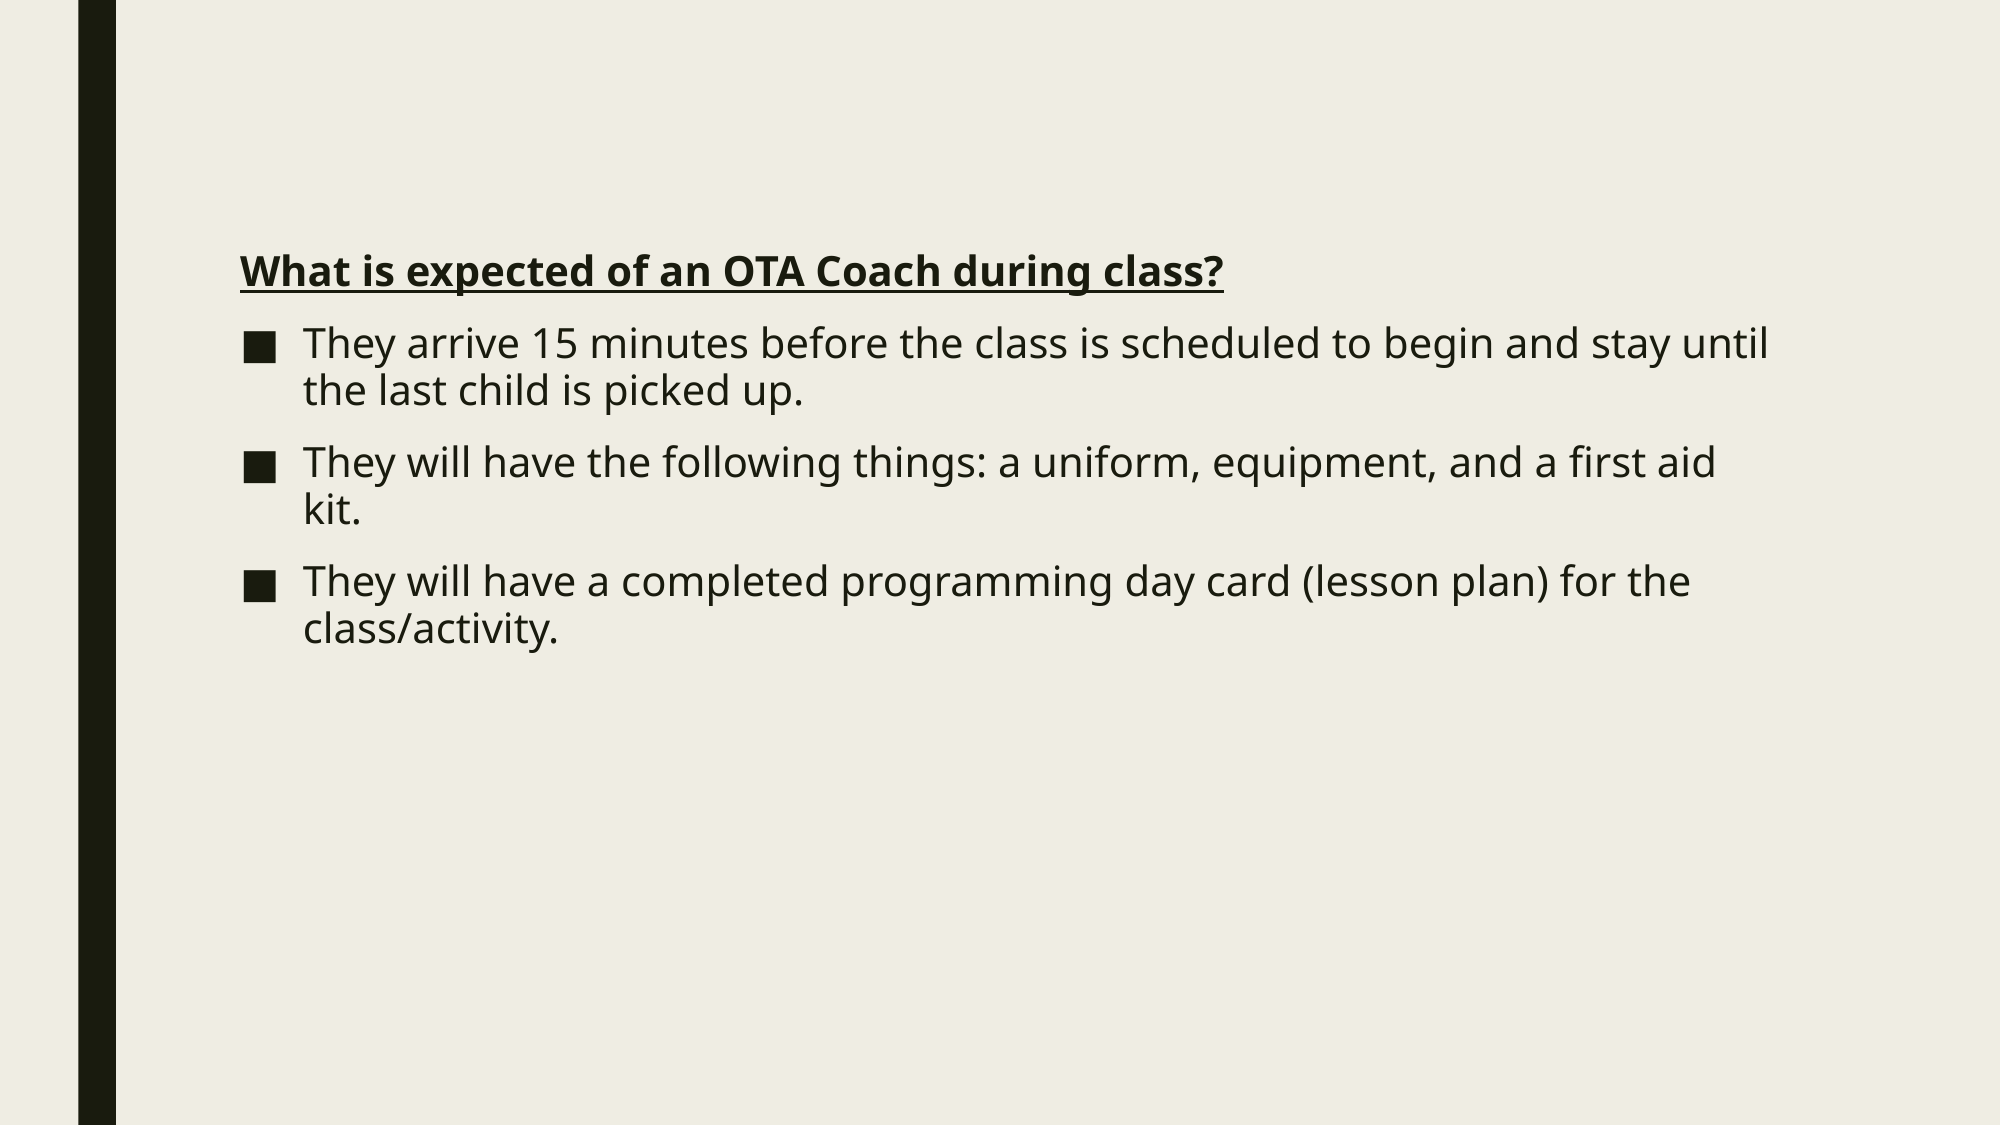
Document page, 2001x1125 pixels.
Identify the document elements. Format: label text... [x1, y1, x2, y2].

list What is expected of an OTA Coach during class? They arrive 15 minutes before the class is scheduled to begin and stay until the last child is picked up. They will have the following things: a uniform, equipment, and a first aid kit. They will have a completed programming day card (lesson plan) for the class/activity. [225, 241, 1800, 963]
